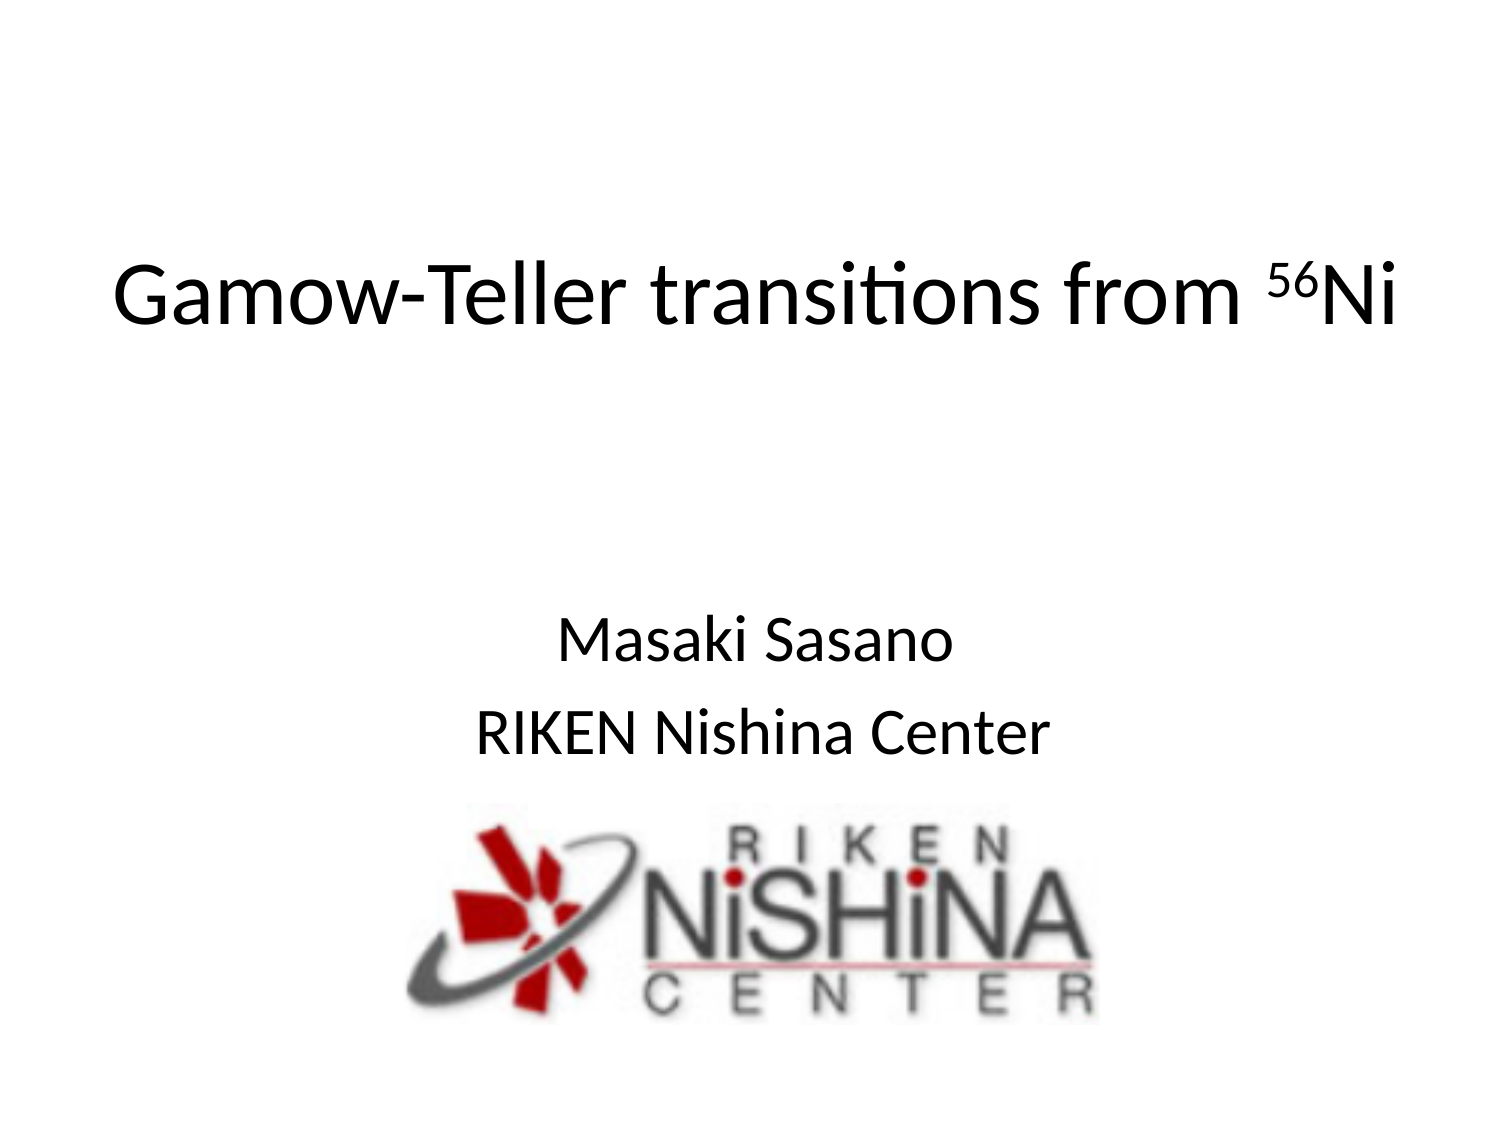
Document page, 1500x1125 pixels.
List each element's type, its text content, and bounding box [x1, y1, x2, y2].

subtitle Masaki Sasano RIKEN Nishina Center [181, 586, 1332, 1125]
title Gamow-Teller transitions from 56Ni [68, 137, 1444, 438]
picture [387, 799, 1101, 1026]
